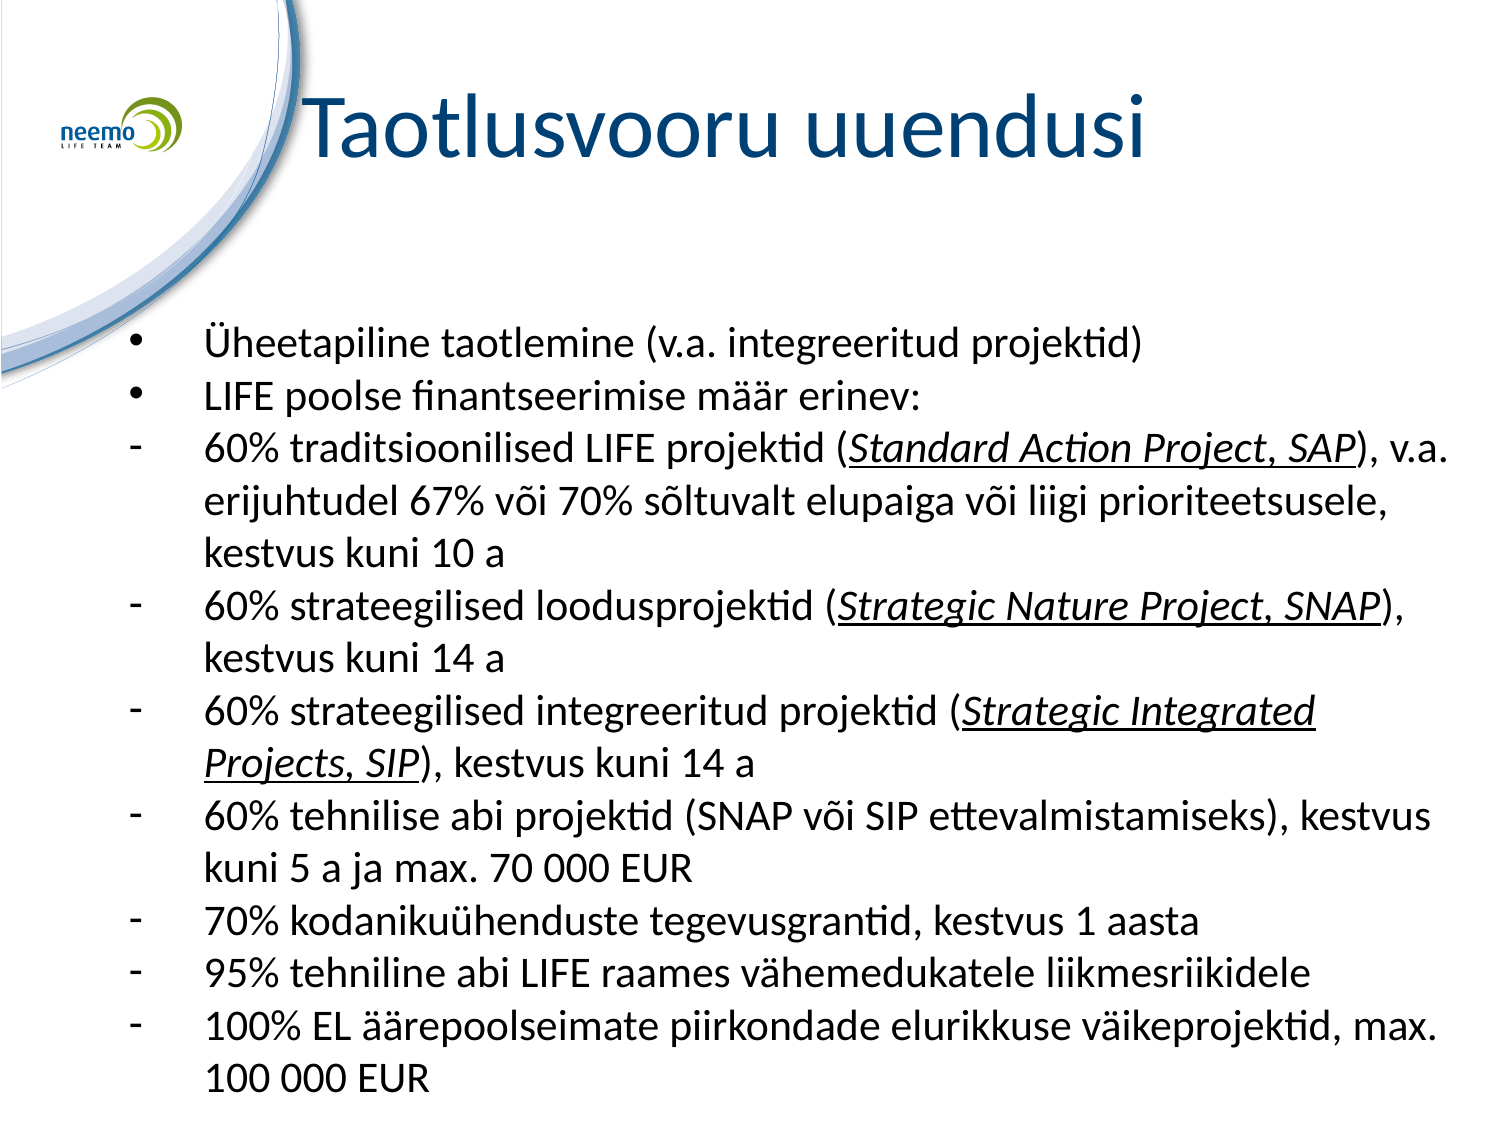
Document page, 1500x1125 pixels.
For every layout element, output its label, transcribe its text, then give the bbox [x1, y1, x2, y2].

title Taotlusvooru uuendusi [286, 0, 1500, 242]
picture [0, 0, 1500, 1125]
subtitle Üheetapiline taotlemine (v.a. integreeritud projektid) LIFE poolse finantseerimise määr erinev: 60% traditsioonilised LIFE projektid (Standard Action Project, SAP), v.a. erijuhtudel 67% või 70% sõltuvalt elupaiga või liigi prioriteetsusele, kestvus kuni 10 a 60% strateegilised loodusprojektid (Strategic Nature Project, SNAP), kestvus kuni 14 a 60% strateegilised integreeritud projektid (Strategic Integrated Projects, SIP), kestvus kuni 14 a 60% tehnilise abi projektid (SNAP või SIP ettevalmistamiseks), kestvus kuni 5 a ja max. 70 000 EUR 70% kodanikuühenduste tegevusgrantid, kestvus 1 aasta 95% tehniline abi LIFE raames vähemedukatele liikmesriikidele 100% EL äärepoolseimate piirkondade elurikkuse väikeprojektid, max. 100 000 EUR [113, 306, 1492, 1086]
